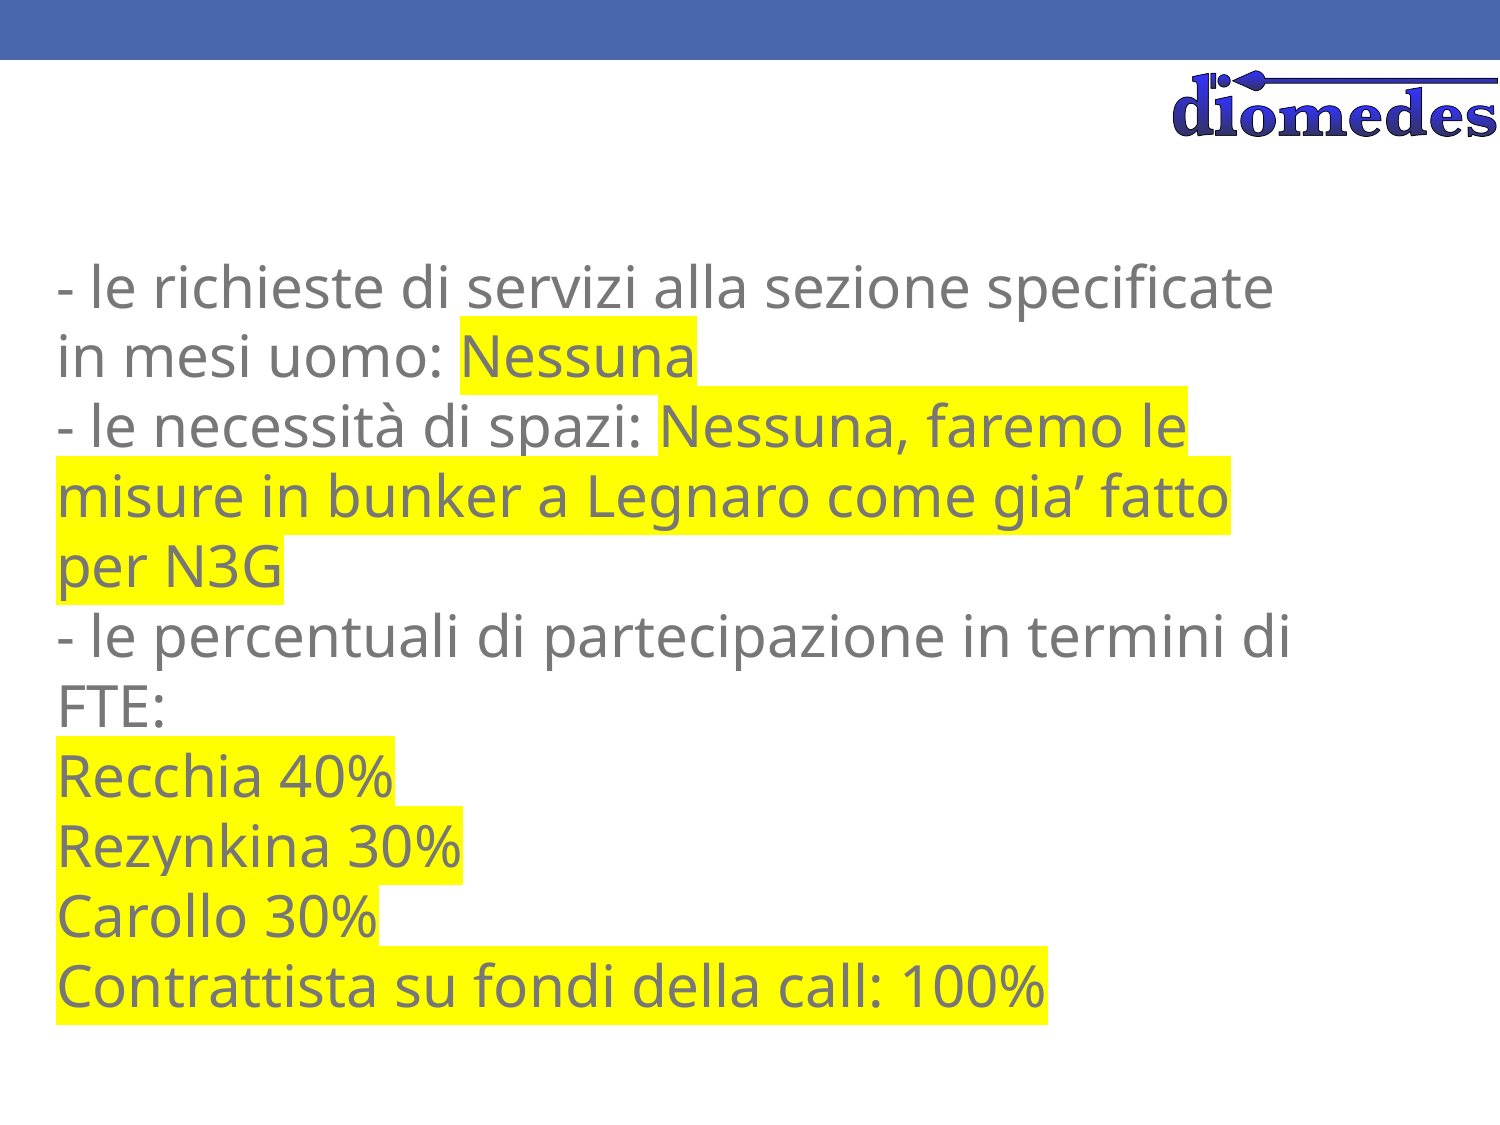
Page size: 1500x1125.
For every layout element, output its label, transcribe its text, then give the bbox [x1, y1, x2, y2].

picture [1169, 68, 1500, 149]
text_box - le richieste di servizi alla sezione specificate in mesi uomo: Nessuna - le necessità di spazi: Nessuna, faremo le misure in bunker a Legnaro come gia’ fatto per N3G - le percentuali di partecipazione in termini di FTE: Recchia 40% Rezynkina 30% Carollo 30% Contrattista su fondi della call: 100% [41, 242, 1343, 1027]
